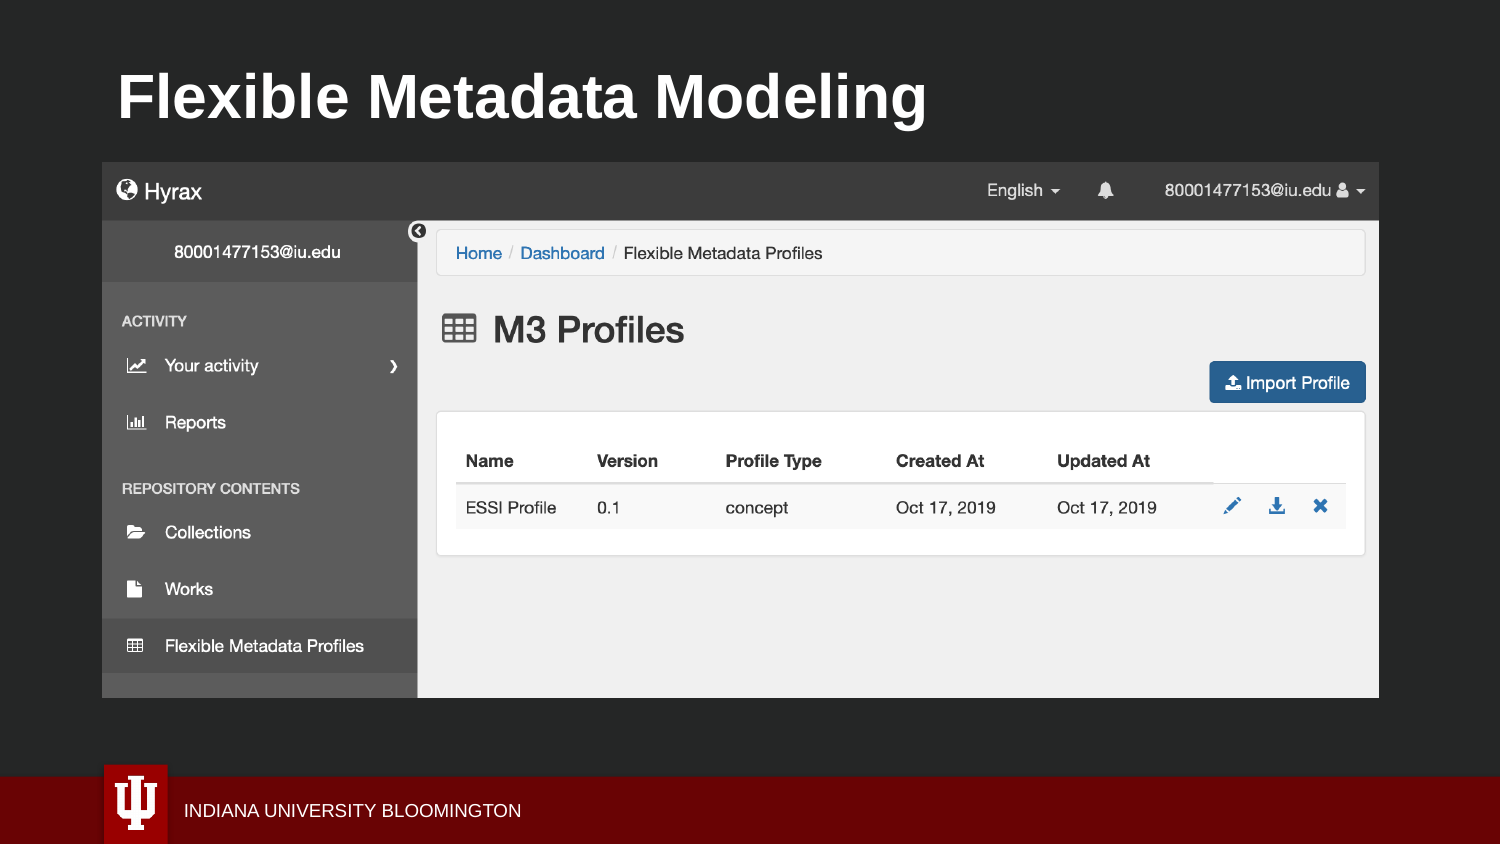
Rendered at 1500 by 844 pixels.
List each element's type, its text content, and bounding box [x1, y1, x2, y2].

picture [102, 161, 1380, 699]
text_box Flexible Metadata Modeling [102, 41, 1083, 146]
